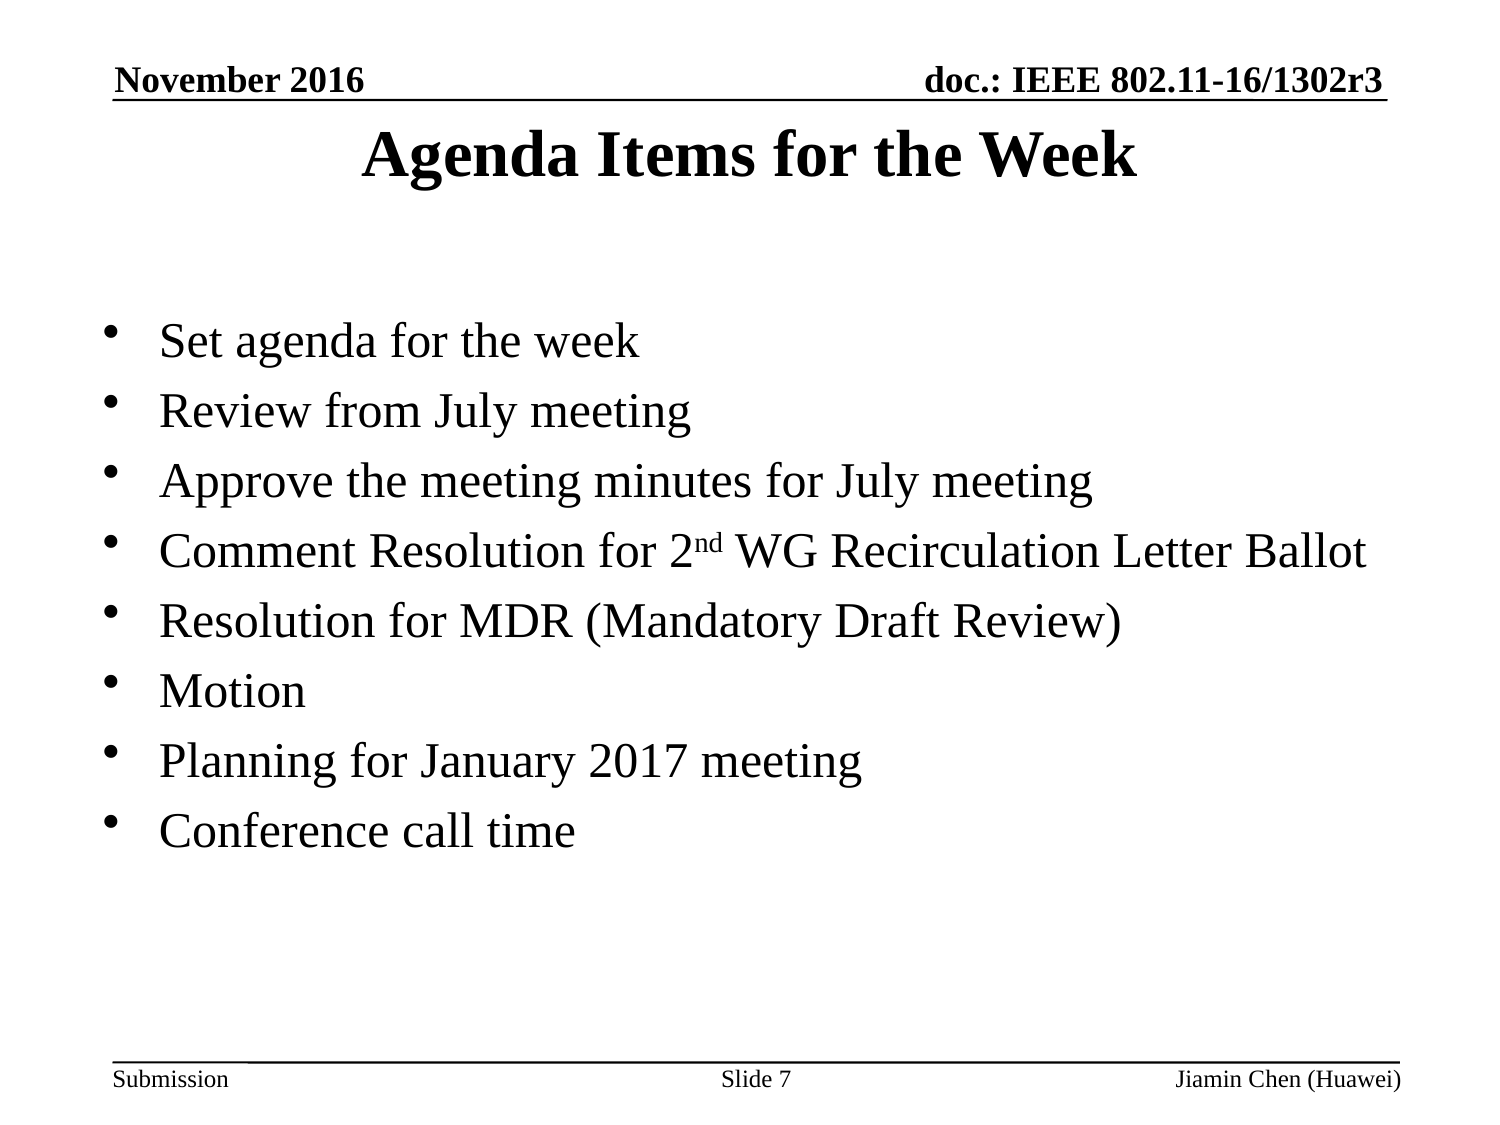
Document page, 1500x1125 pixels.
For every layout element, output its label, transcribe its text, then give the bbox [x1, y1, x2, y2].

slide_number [114, 54, 368, 101]
list Set agenda for the week Review from July meeting Approve the meeting minutes for July meeting Comment Resolution for 2nd WG Recirculation Letter Ballot Resolution for MDR (Mandatory Draft Review) Motion Planning for January 2017 meeting Conference call time [87, 299, 1450, 1063]
slide_number Slide 7 [712, 1061, 773, 1093]
footer Jiamin Chen (Huawei) [773, 1061, 1402, 1093]
title Agenda Items for the Week [112, 62, 1388, 238]
